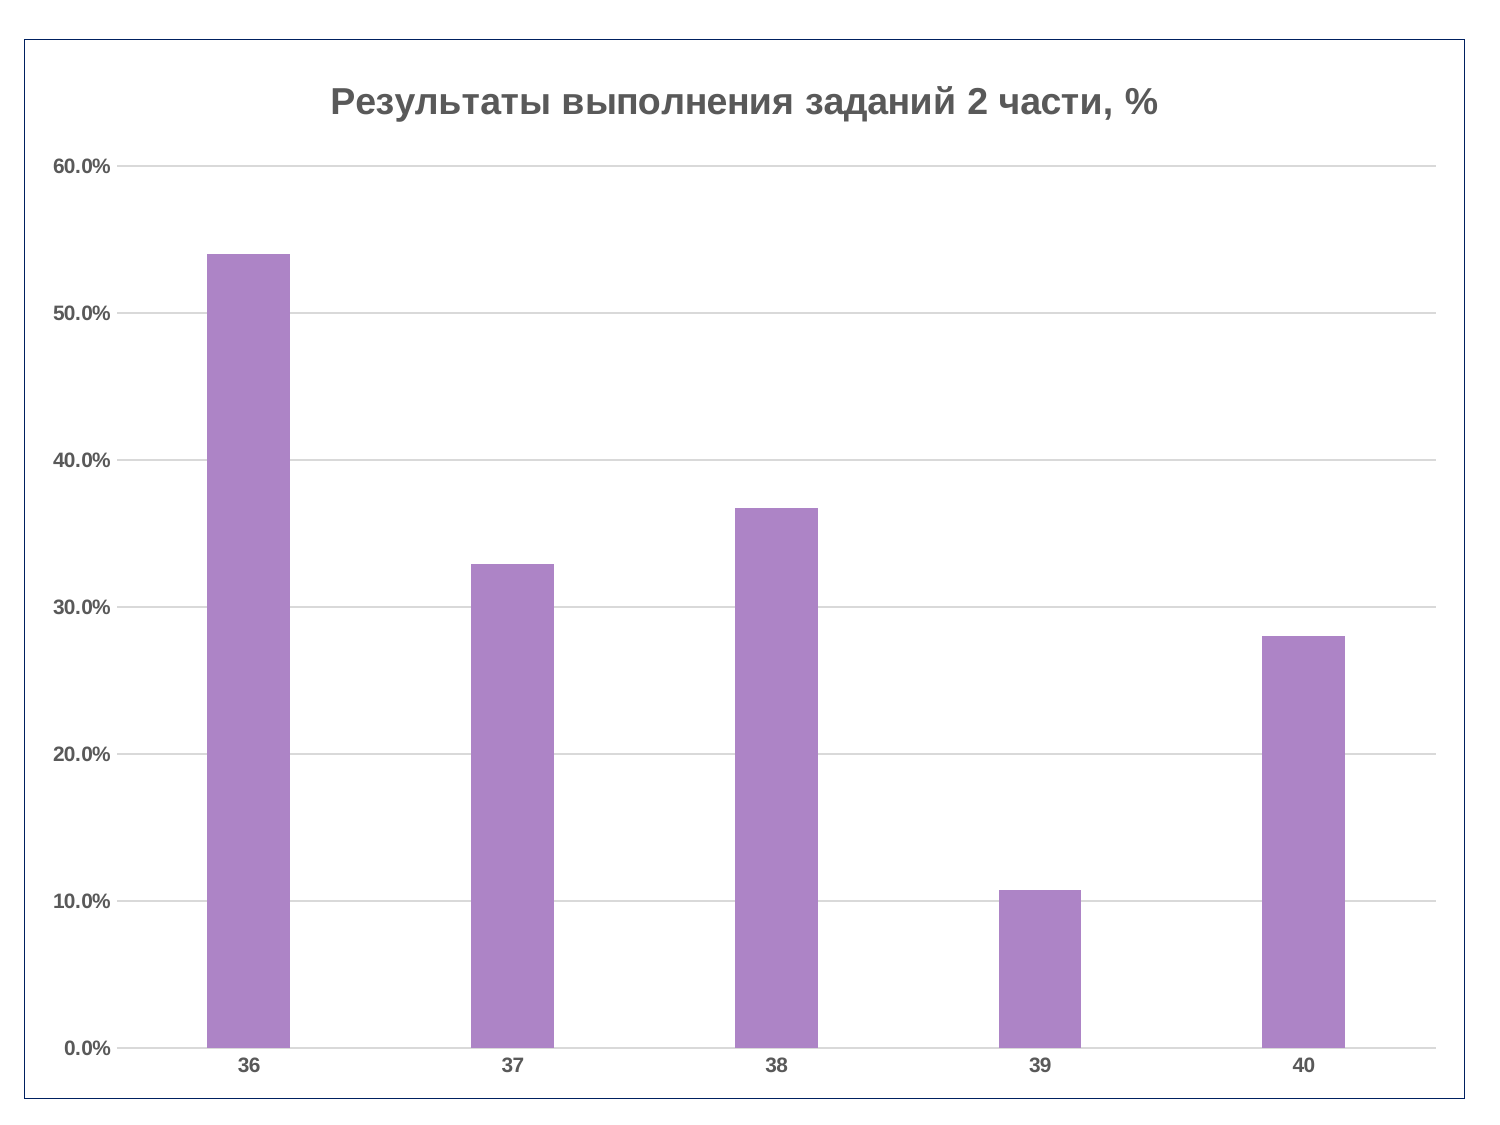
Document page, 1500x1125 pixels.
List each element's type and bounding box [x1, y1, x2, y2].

chart [24, 39, 1465, 1099]
